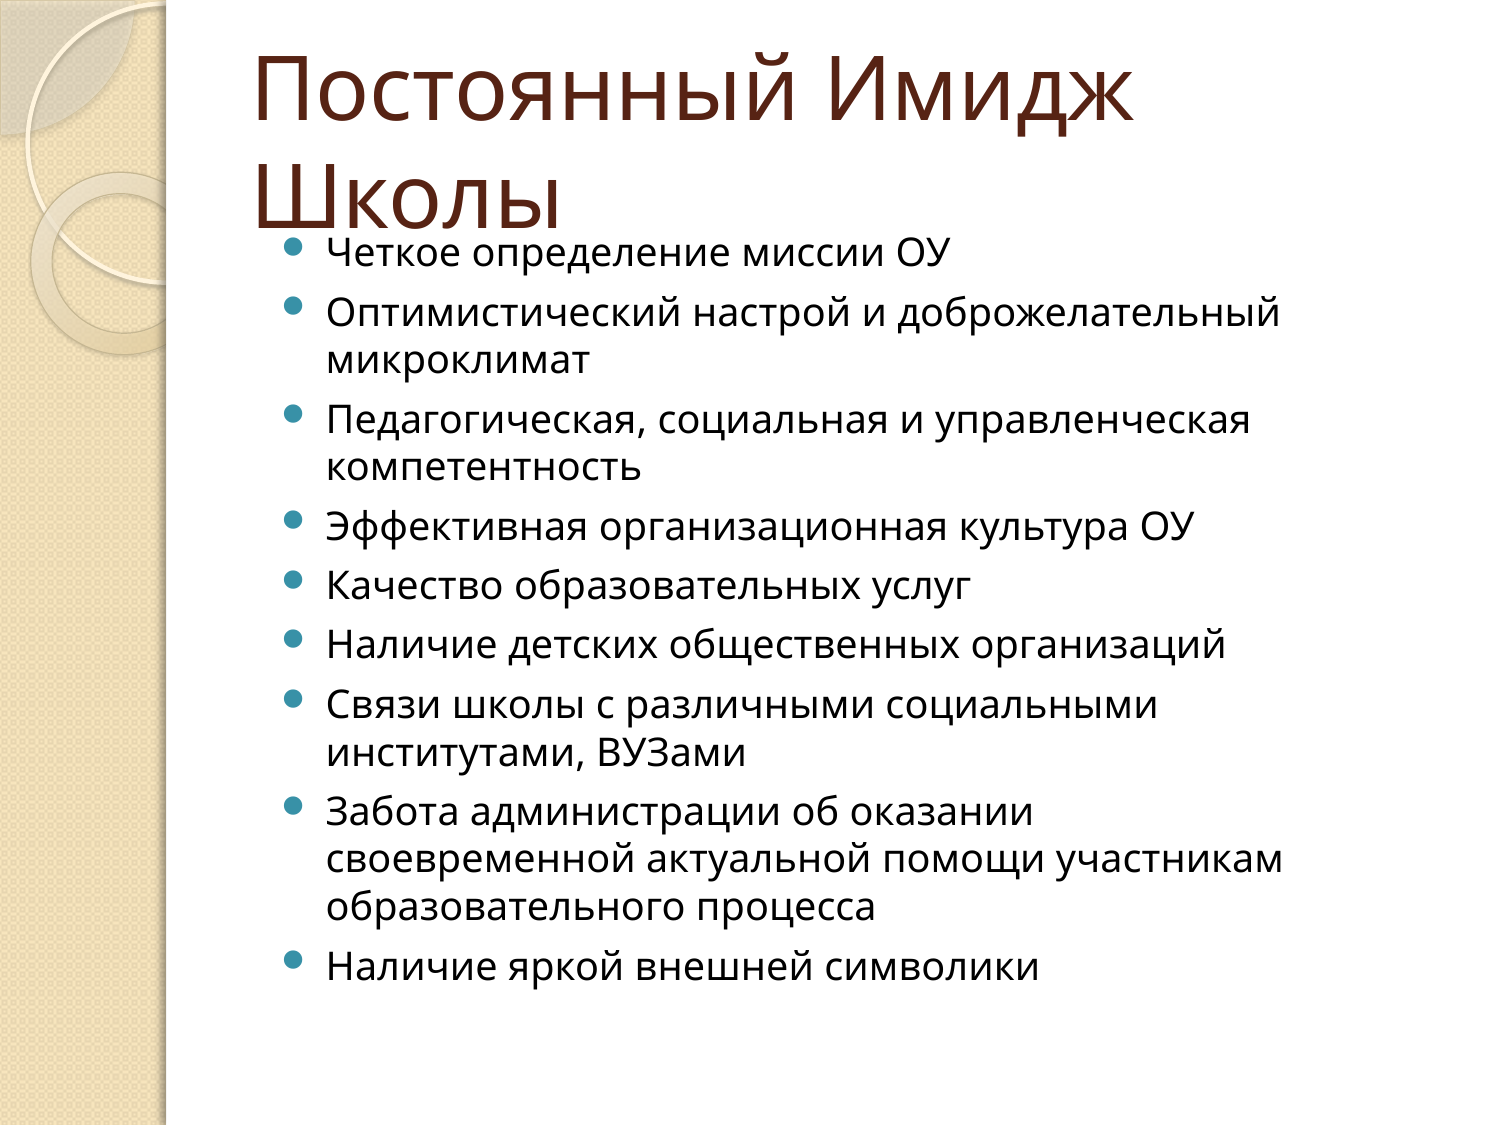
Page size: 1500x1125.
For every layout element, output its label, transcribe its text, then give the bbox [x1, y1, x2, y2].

title Постоянный Имидж Школы [235, 45, 1466, 233]
list Четкое определение миссии ОУ Оптимистический настрой и доброжелательный микроклимат Педагогическая, социальная и управленческая компетентность Эффективная организационная культура ОУ Качество образовательных услуг Наличие детских общественных организаций Связи школы с различными социальными институтами, ВУЗами Забота администрации об оказании своевременной актуальной помощи участникам образовательного процесса Наличие яркой внешней символики [253, 219, 1317, 1000]
